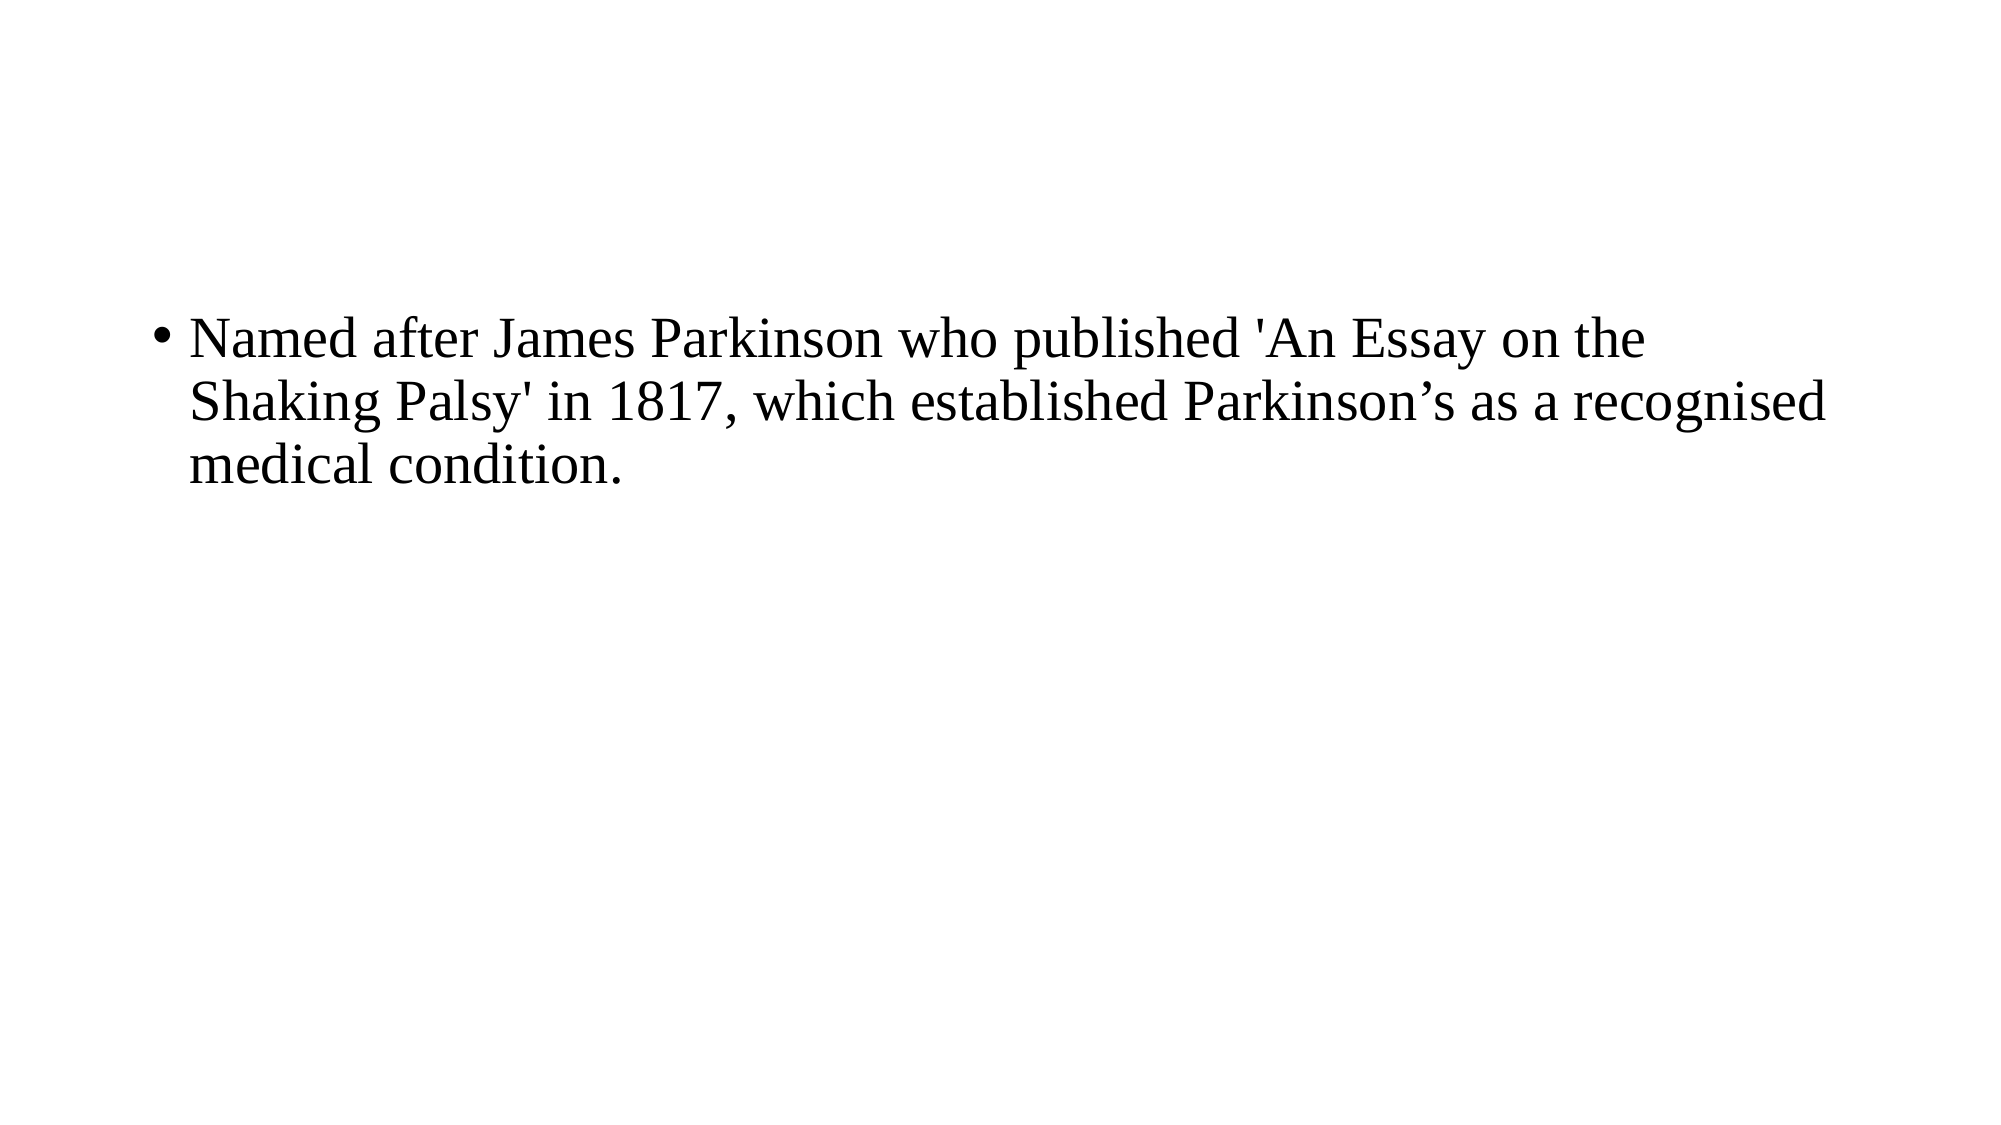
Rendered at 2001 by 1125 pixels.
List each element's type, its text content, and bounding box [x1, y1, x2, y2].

list Named after James Parkinson who published 'An Essay on the Shaking Palsy' in 1817, which established Parkinson’s as a recognised medical condition. [137, 299, 1863, 1014]
